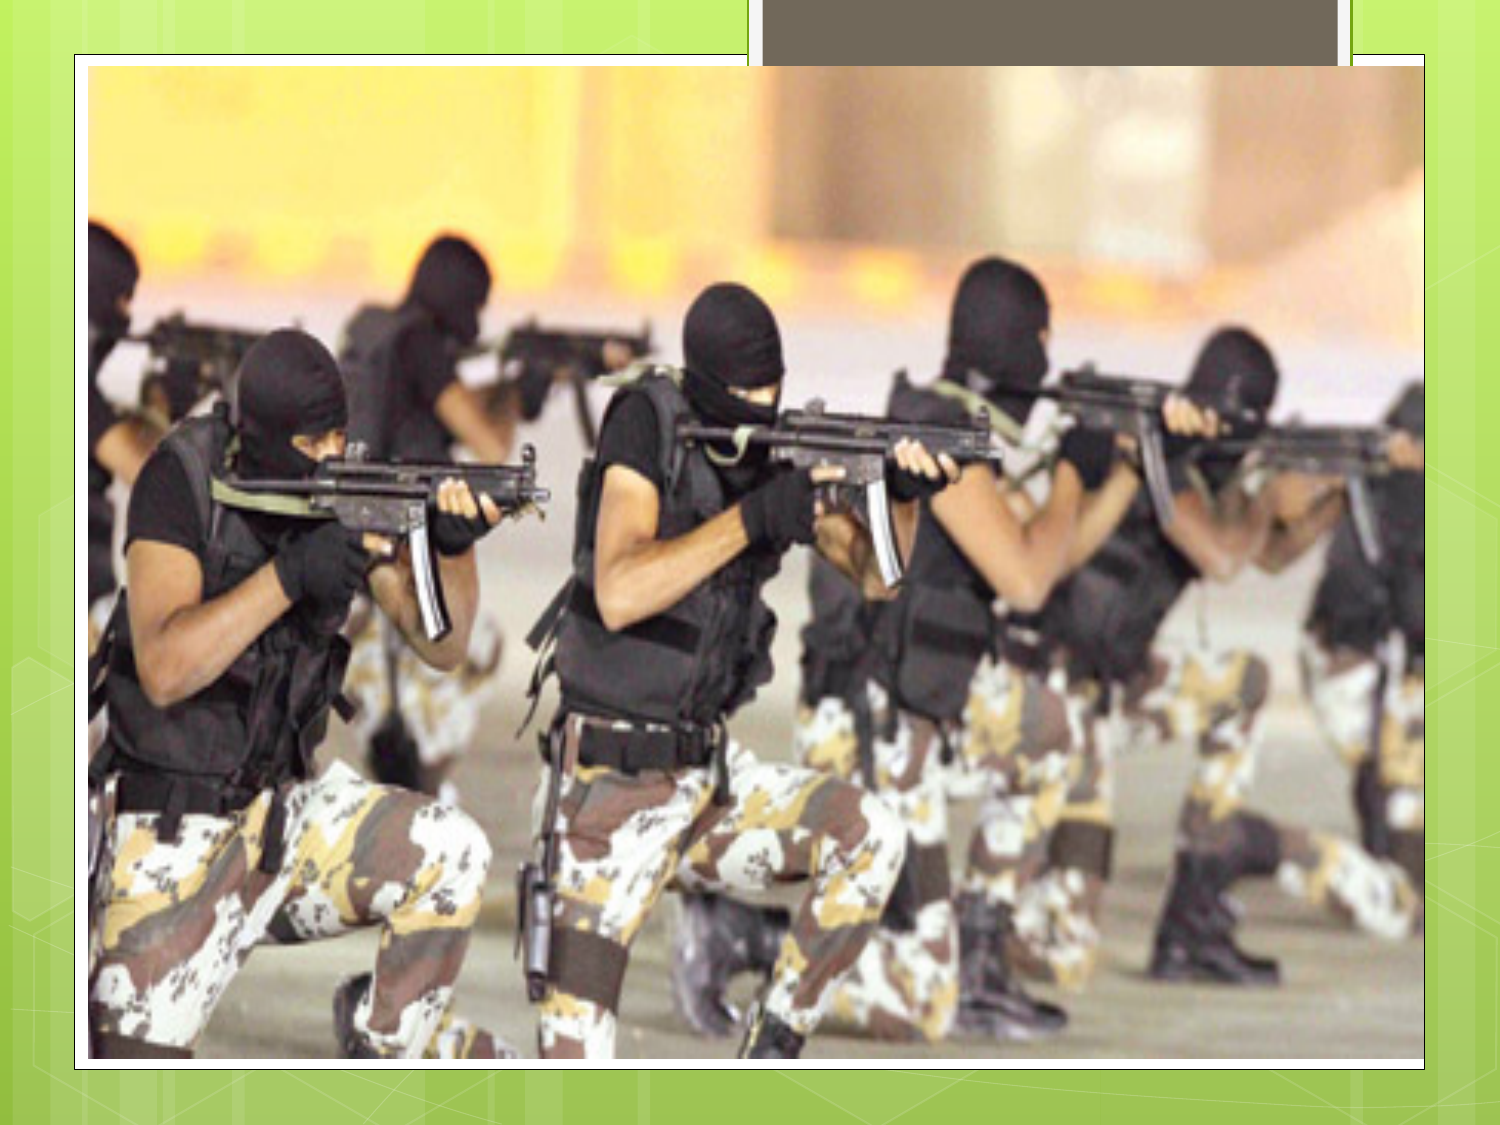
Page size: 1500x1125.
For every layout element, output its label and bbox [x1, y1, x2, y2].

picture [88, 66, 1424, 1059]
